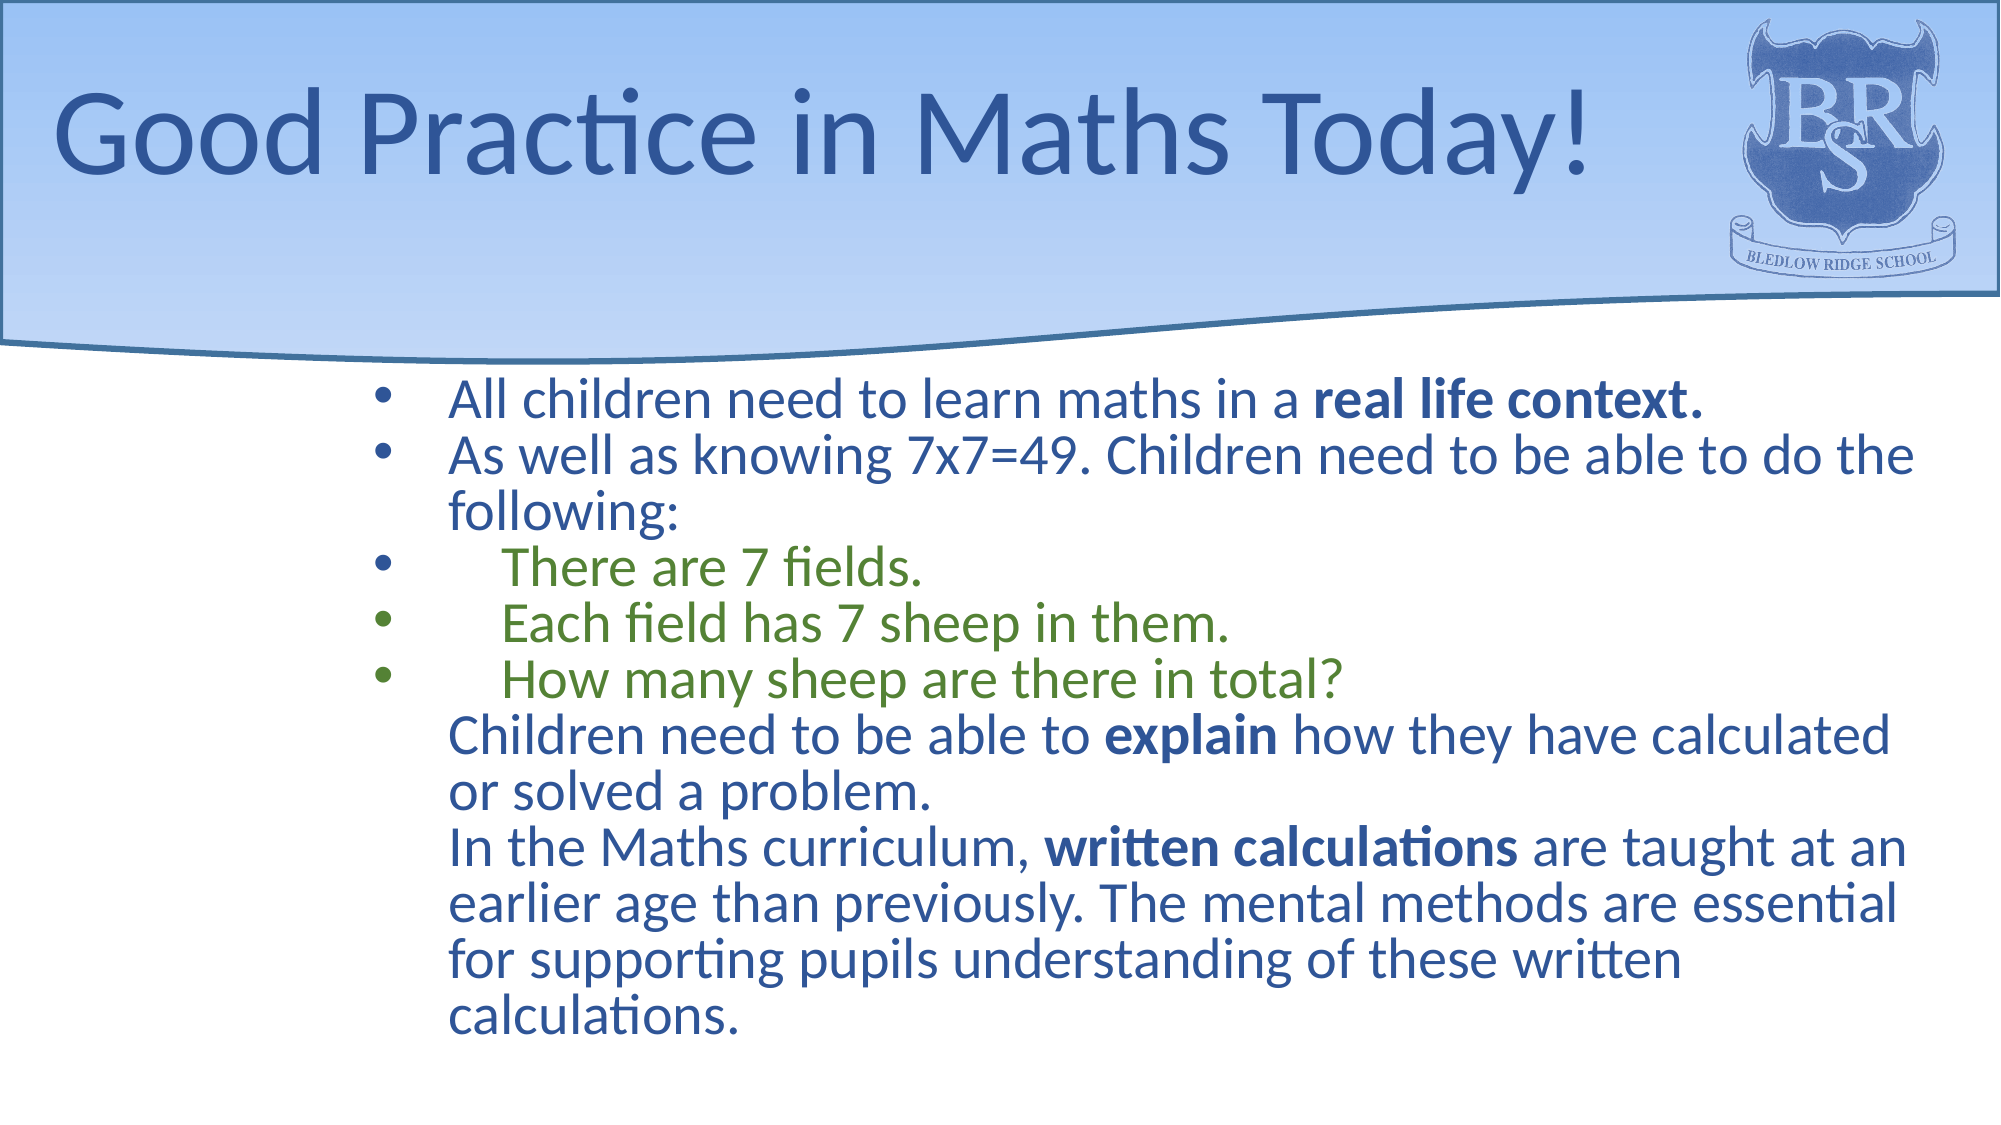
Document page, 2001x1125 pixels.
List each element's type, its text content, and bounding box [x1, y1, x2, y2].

picture [1720, 12, 1960, 283]
text_box [0, 0, 2000, 363]
text_box Good Practice in Maths Today! [37, 42, 1681, 184]
text_box All children need to learn maths in a real life context. As well as knowing 7x7=49. Children need to be able to do the following: There are 7 fields. Each field has 7 sheep in them. How many sheep are there in total? Children need to be able to explain how they have calculated or solved a problem. In the Maths curriculum, written calculations are taught at an earlier age than previously. The mental methods are essential for supporting pupils understanding of these written calculations. [358, 366, 1944, 625]
